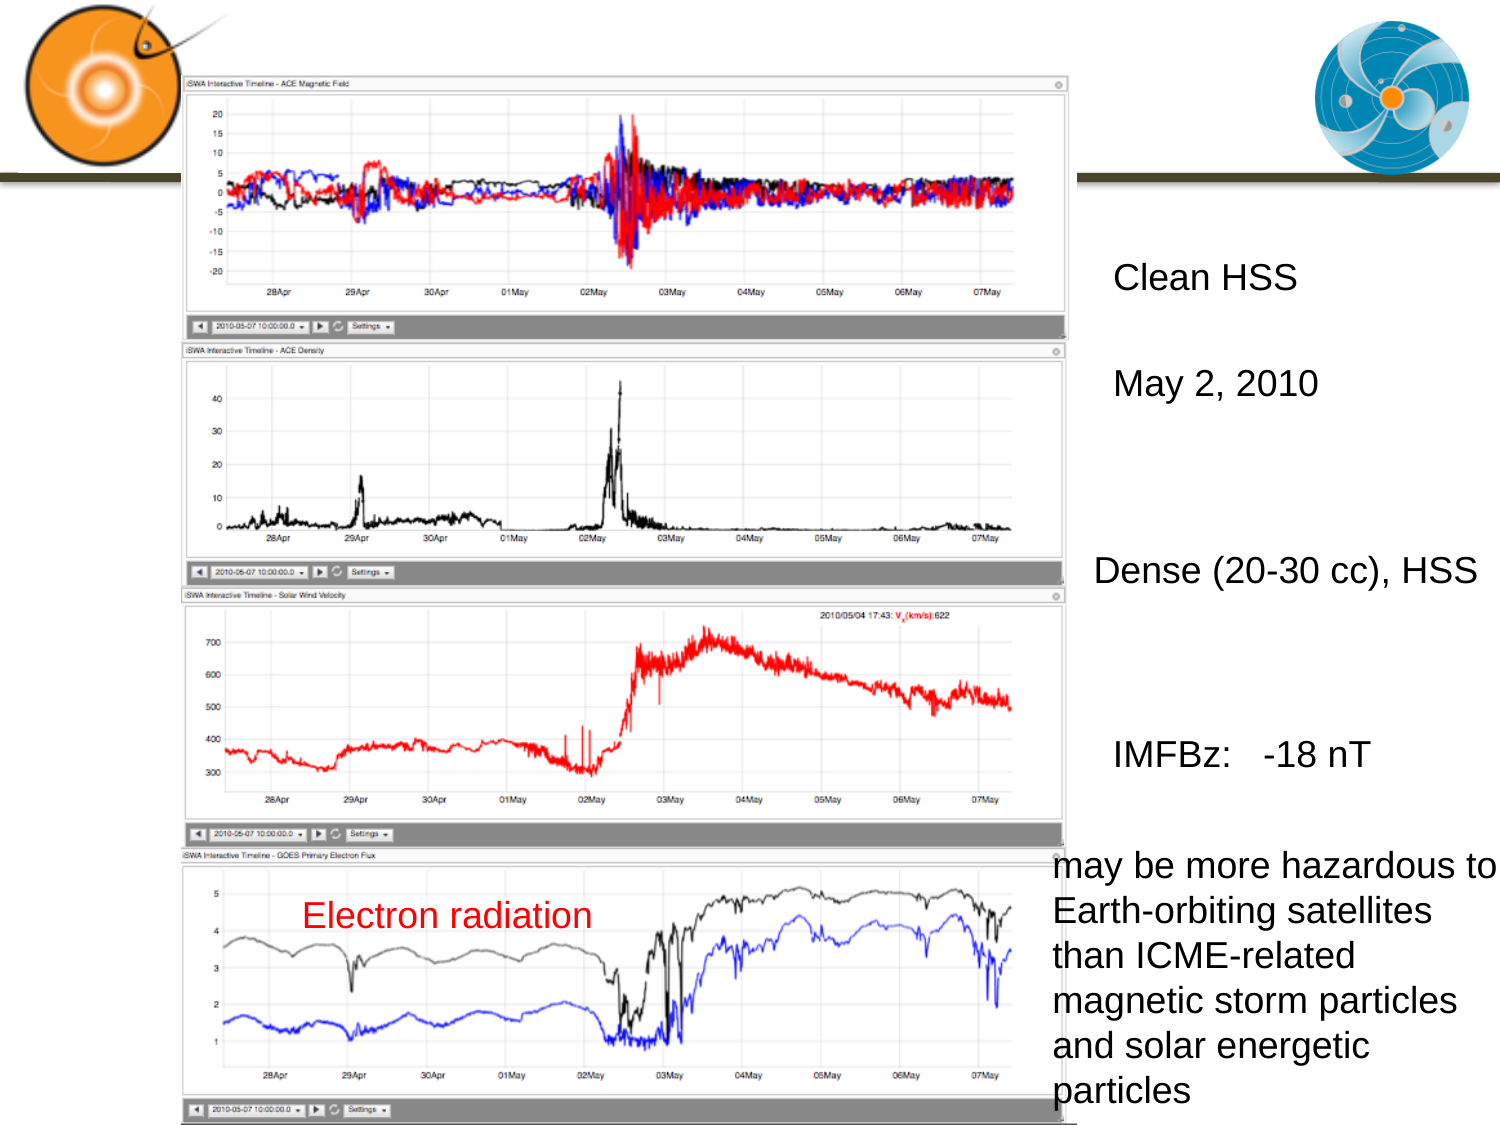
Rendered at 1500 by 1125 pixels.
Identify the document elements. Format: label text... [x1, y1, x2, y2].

text_box IMFBz: -18 nT [1098, 722, 1387, 783]
picture [1398, 25, 1405, 31]
text_box May 2, 2010 [1098, 351, 1335, 412]
text_box may be more hazardous to Earth-orbiting satellites than ICME-related magnetic storm particles and solar energetic particles [1081, 833, 1500, 1119]
text_box Dense (20-30 cc), HSS [1081, 538, 1494, 599]
picture [1315, 21, 1469, 175]
picture [1339, 95, 1352, 108]
text_box Clean HSS [1098, 245, 1314, 305]
picture [18, 0, 1077, 1125]
